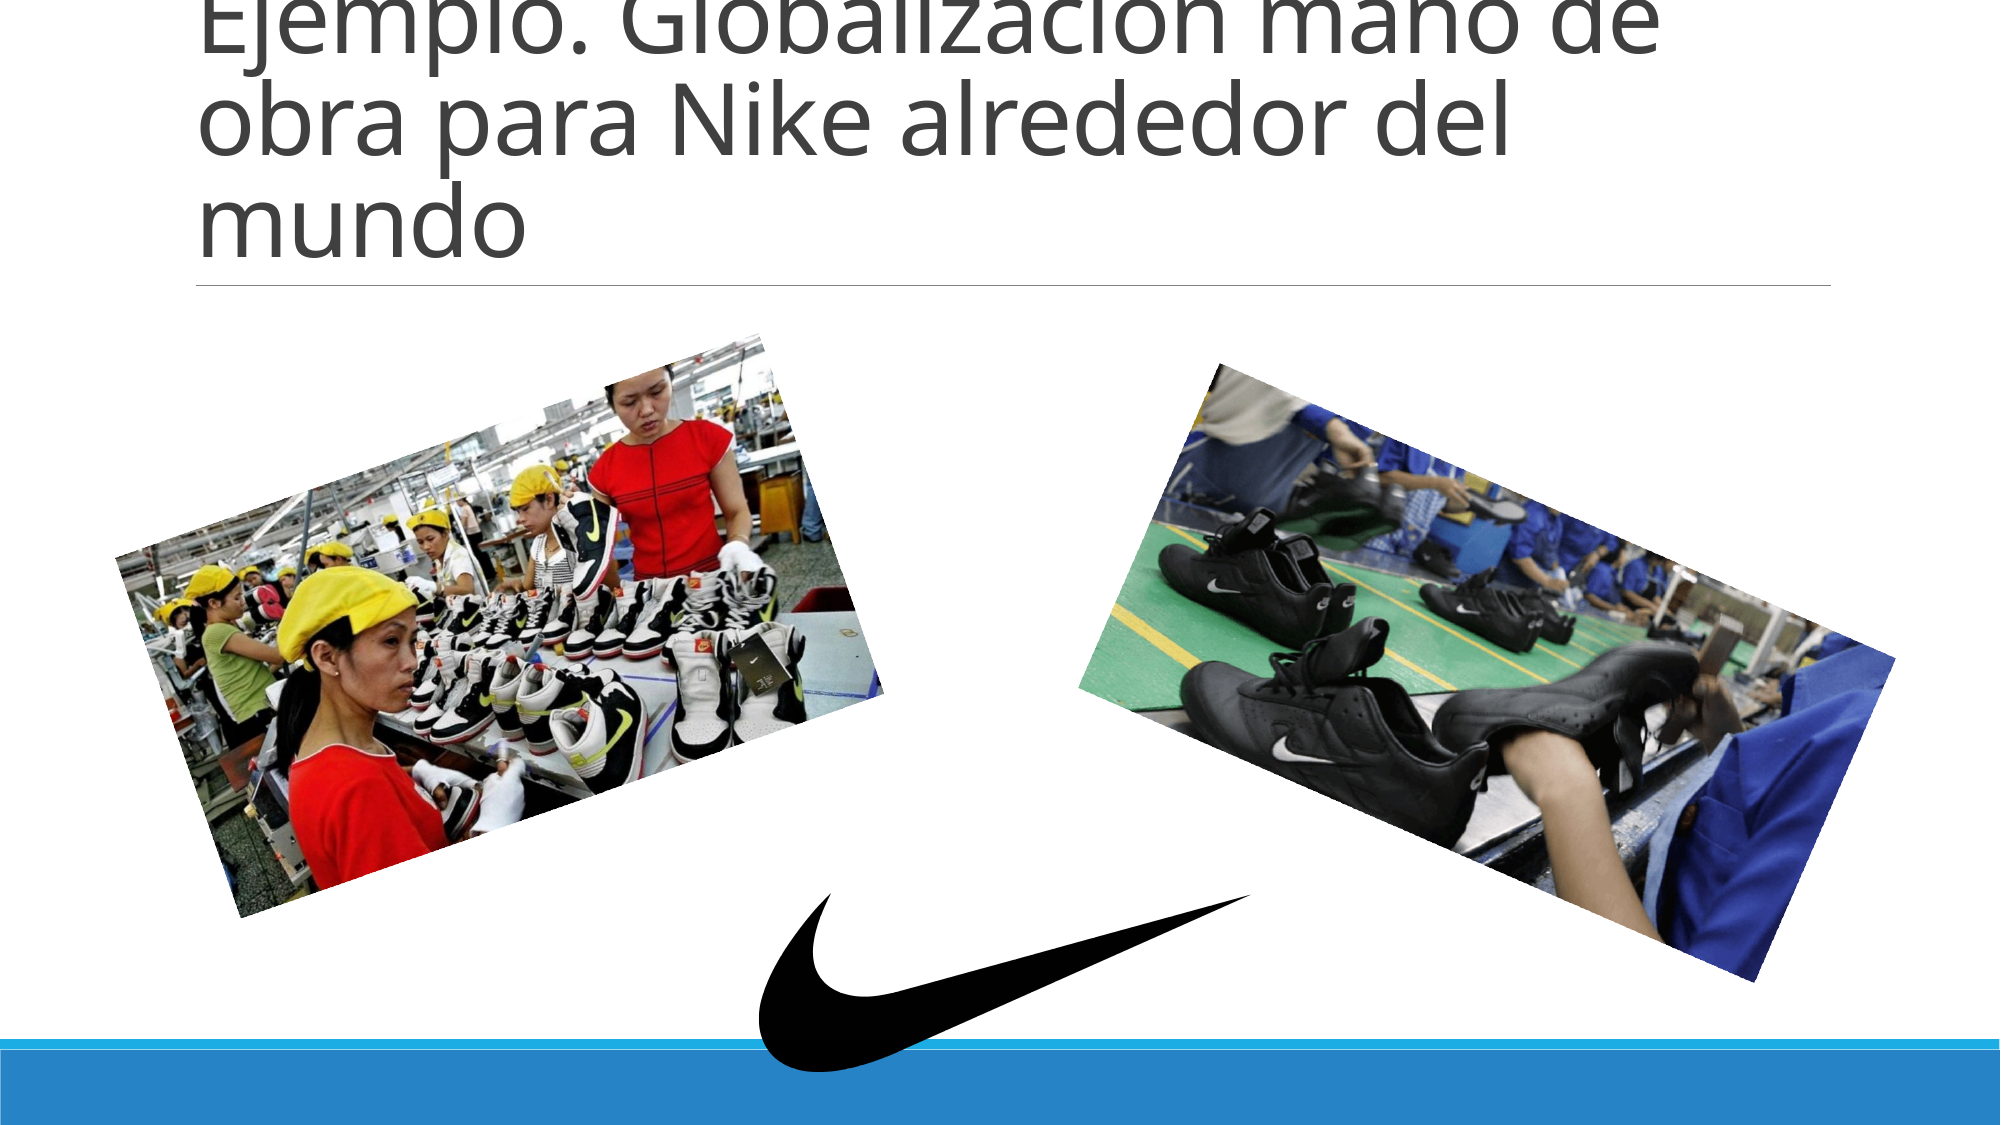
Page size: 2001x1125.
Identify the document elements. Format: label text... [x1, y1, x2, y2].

title Ejemplo. Globalización mano de obra para Nike alrededor del mundo [180, 47, 1830, 285]
picture [1079, 364, 1895, 982]
picture [116, 334, 884, 918]
picture [741, 878, 1269, 1087]
